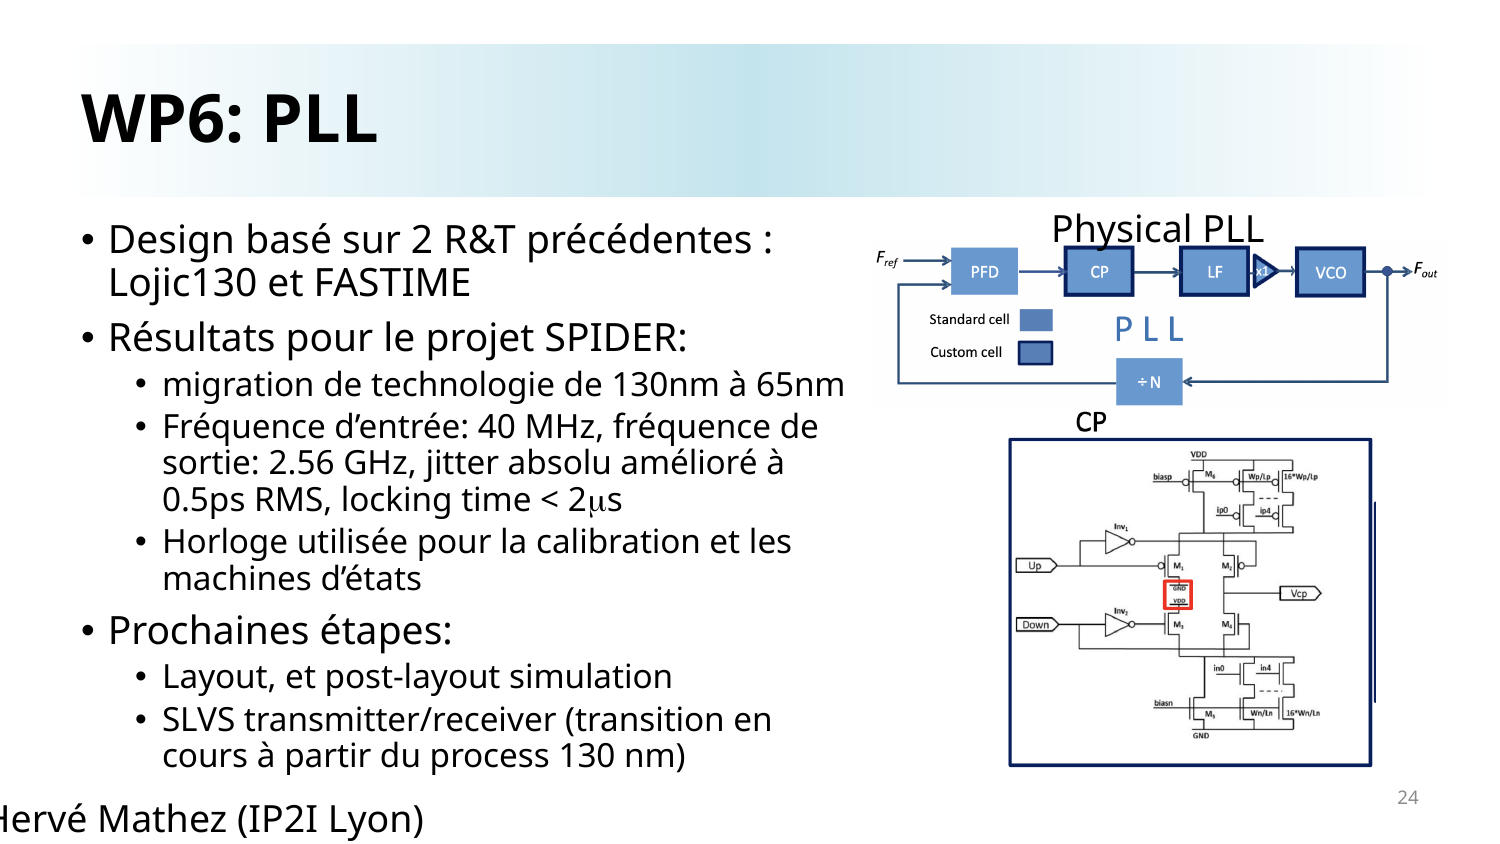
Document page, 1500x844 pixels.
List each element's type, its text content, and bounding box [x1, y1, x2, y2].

title WP6: PLL [66, 44, 1434, 197]
slide_number 24 [1096, 776, 1434, 822]
text_box Physical PLL [1036, 197, 1280, 239]
list Design basé sur 2 R&T précédentes : Lojic130 et FASTIME Résultats pour le projet SPIDER: migration de technologie de 130nm à 65nm Fréquence d’entrée: 40 MHz, fréquence de sortie: 2.56 GHz, jitter absolu amélioré à 0.5ps RMS, locking time < 2ms Horloge utilisée pour la calibration et les machines d’états Prochaines étapes: Layout, et post-layout simulation SLVS transmitter/receiver (transition en cours à partir du process 130 nm) [66, 213, 869, 788]
picture [868, 239, 1450, 773]
text_box Hervé Mathez (IP2I Lyon) [0, 787, 440, 844]
